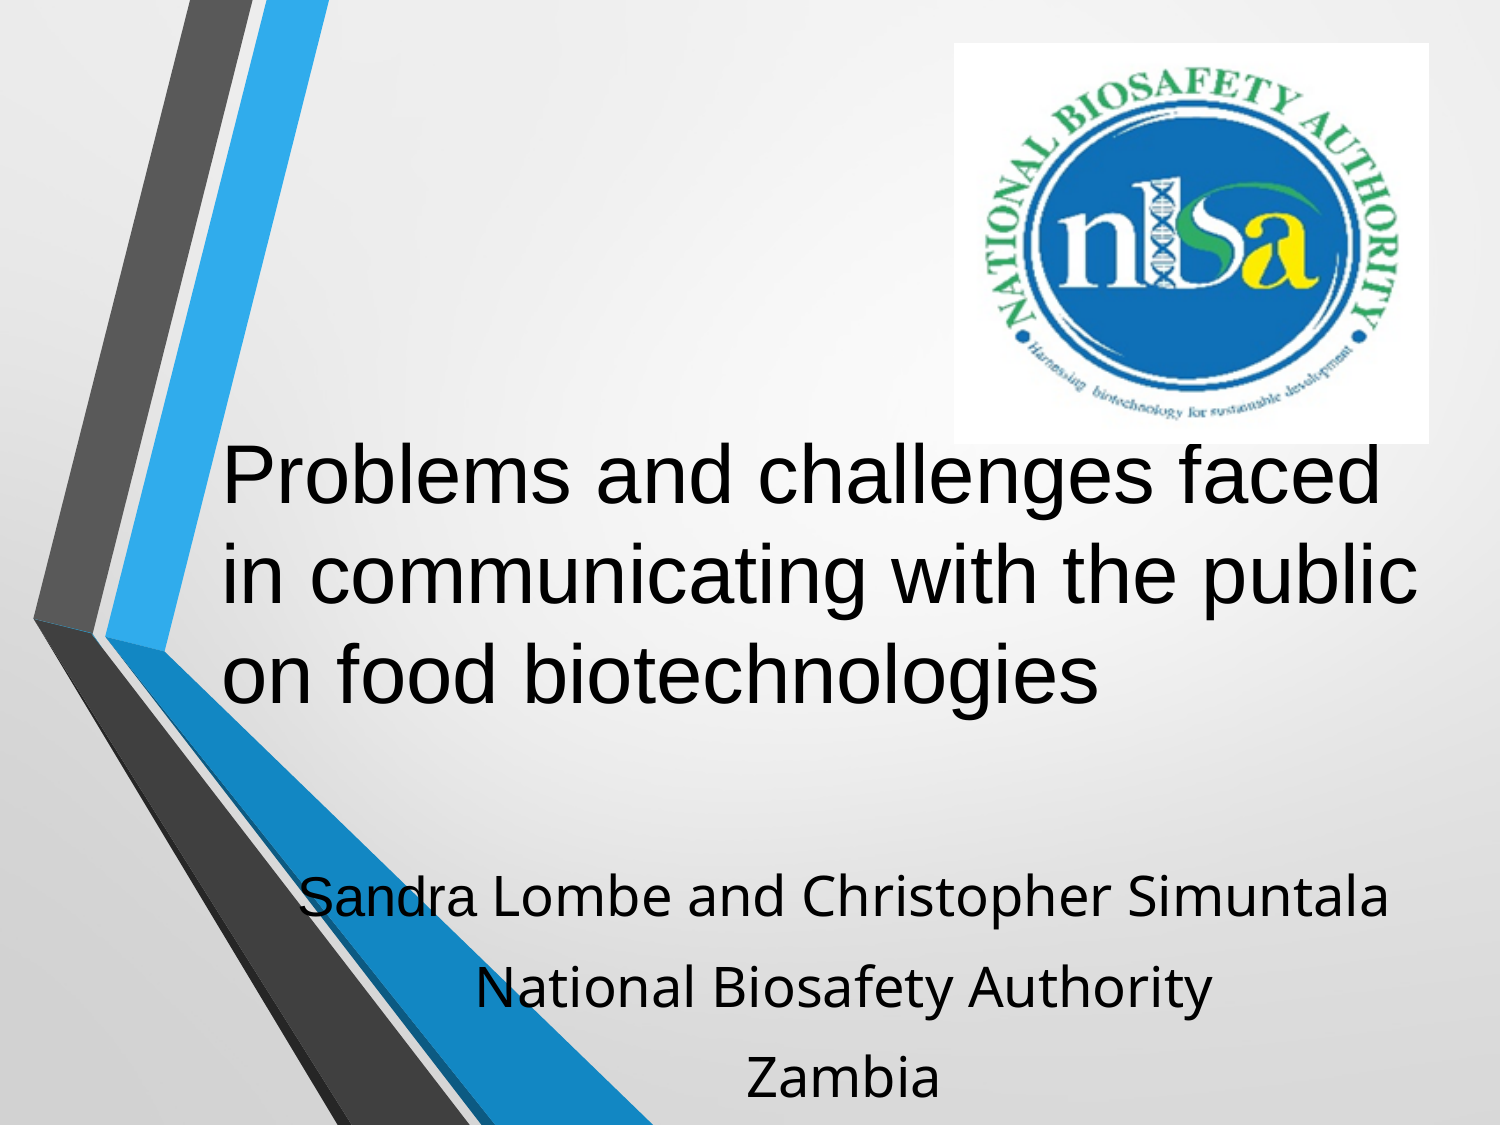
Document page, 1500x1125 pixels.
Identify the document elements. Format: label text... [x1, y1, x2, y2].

picture [953, 43, 1429, 444]
title Problems and challenges faced in communicating with the public on food biotechnologies [206, 336, 1482, 728]
subtitle Sandra Lombe and Christopher Simuntala National Biosafety Authority Zambia [281, 853, 1407, 1125]
